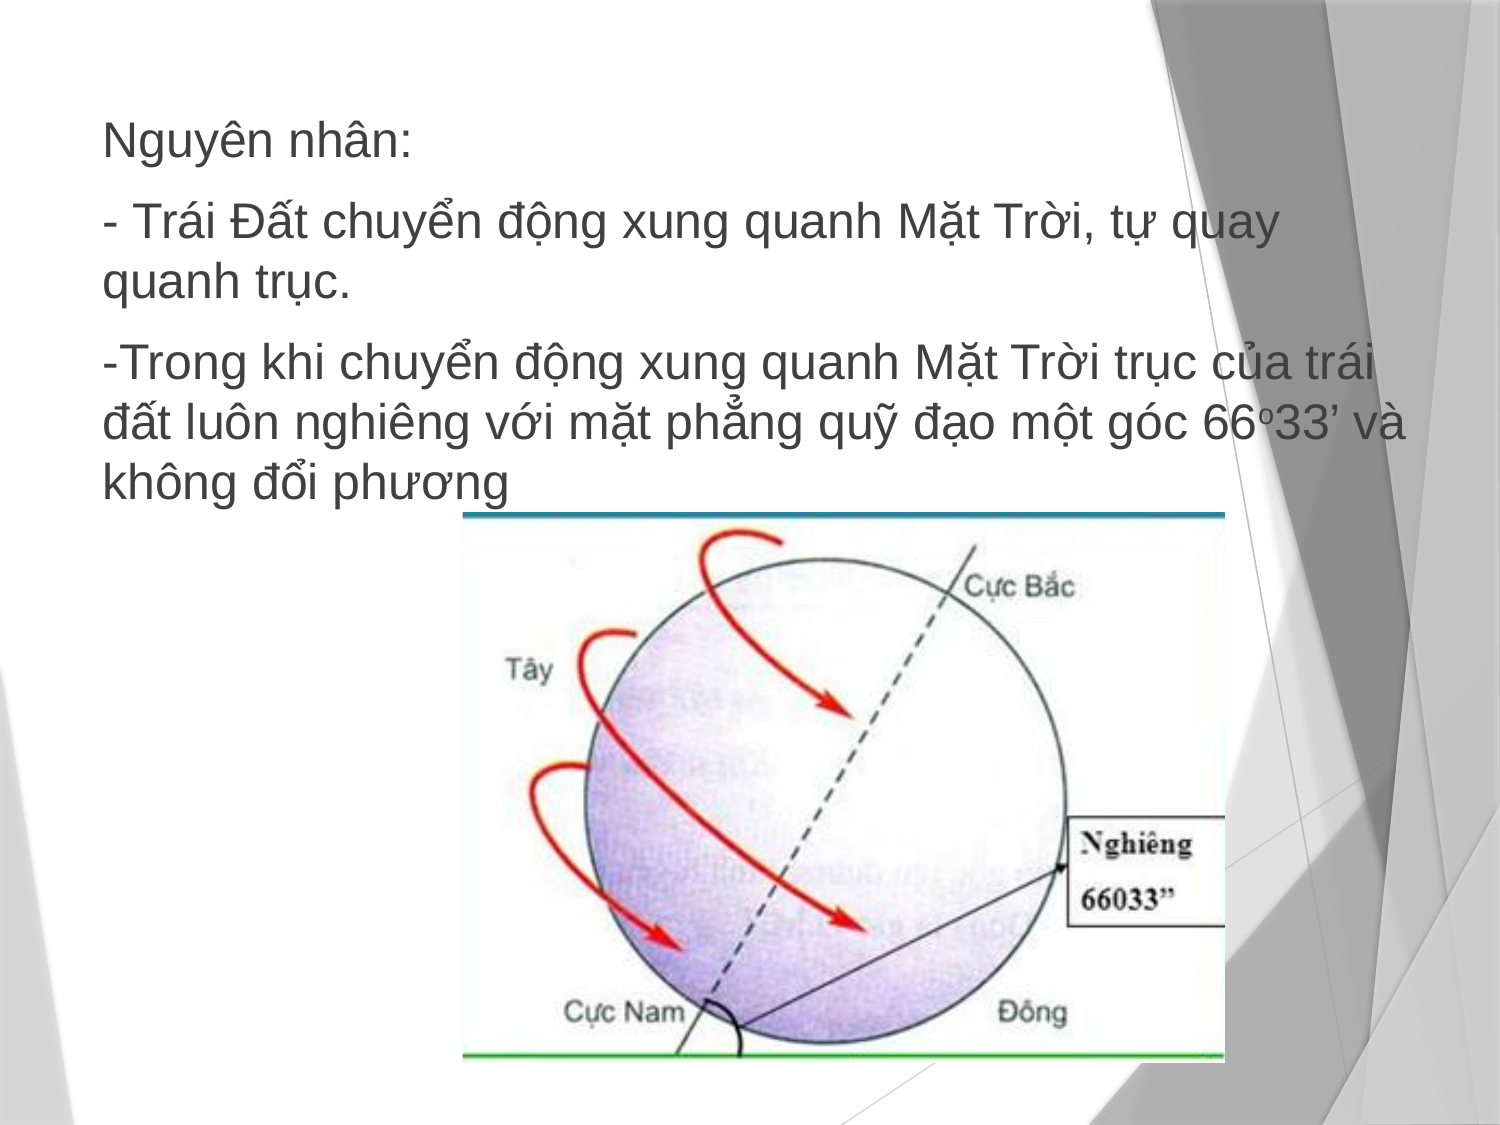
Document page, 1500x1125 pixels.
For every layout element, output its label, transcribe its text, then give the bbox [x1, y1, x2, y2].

list Nguyên nhân: - Trái Đất chuyển động xung quanh Mặt Trời, tự quay quanh trục. -Trong khi chuyển động xung quanh Mặt Trời trục của trái đất luôn nghiêng với mặt phẳng quỹ đạo một góc 66o33’ và không đổi phương [87, 99, 1438, 843]
picture [461, 511, 1226, 1063]
